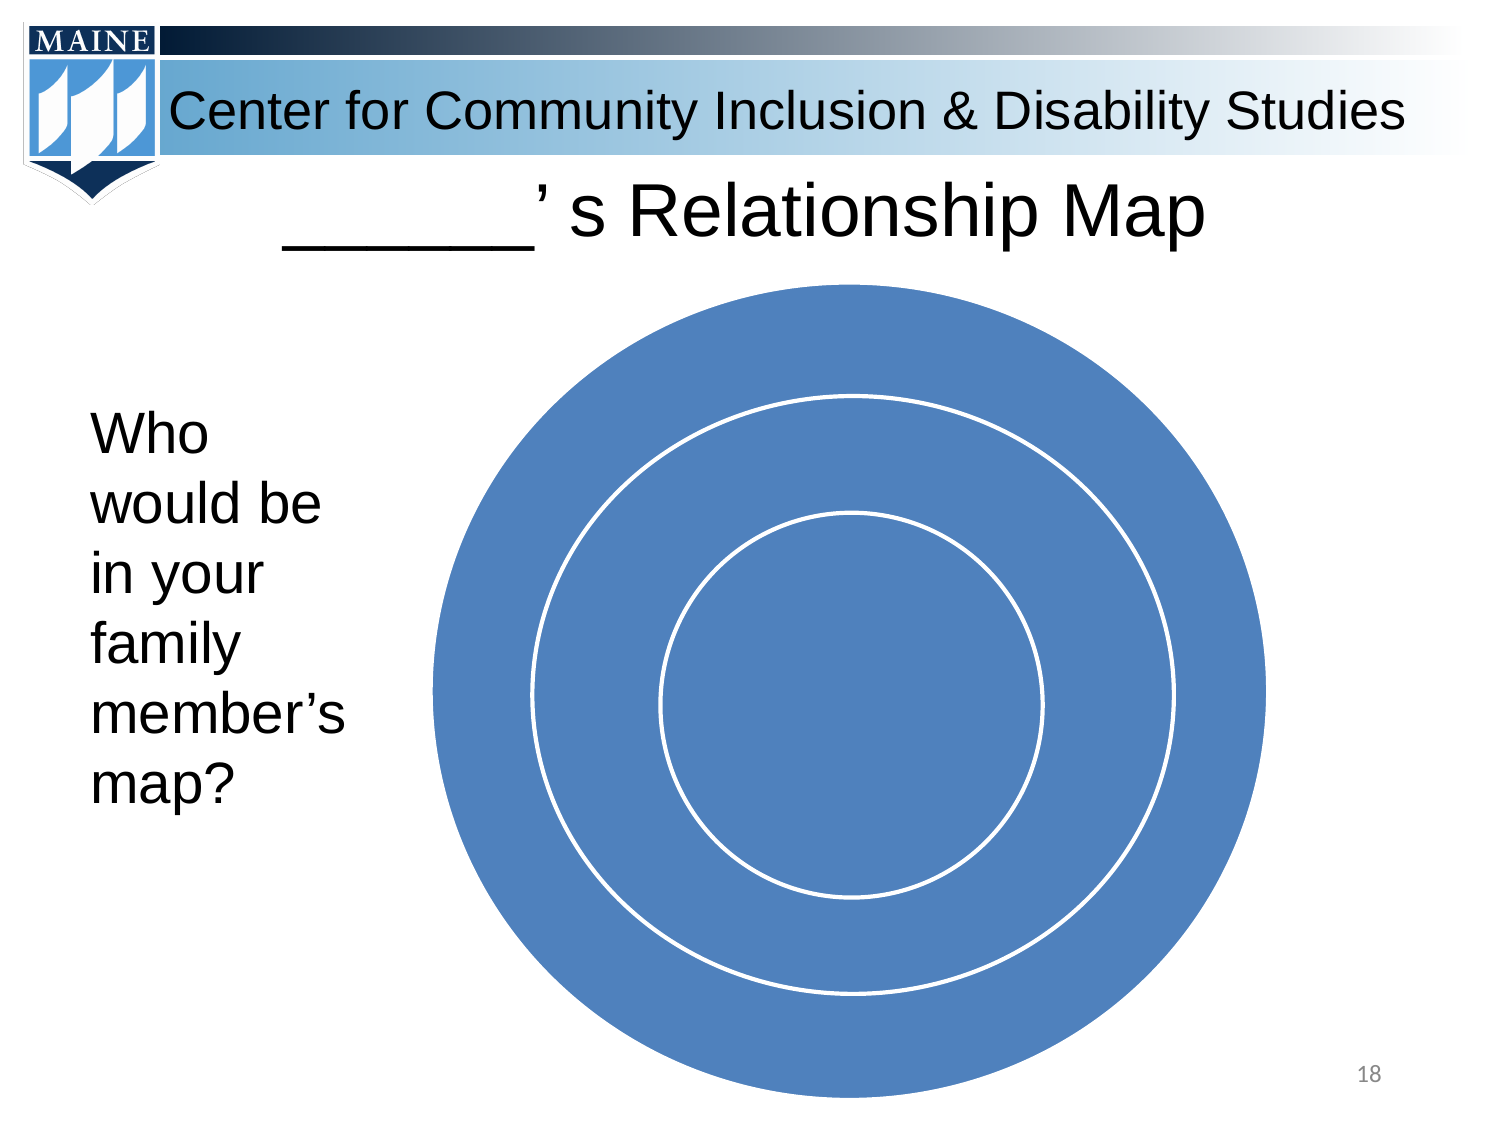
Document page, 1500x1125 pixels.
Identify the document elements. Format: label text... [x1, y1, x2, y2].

picture [23, 22, 160, 205]
list Who would be in your family member’s map? [75, 387, 366, 1005]
title ______’ s Relationship Map [70, 131, 1421, 283]
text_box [430, 282, 1269, 1101]
slide_number 18 [1273, 1042, 1397, 1103]
